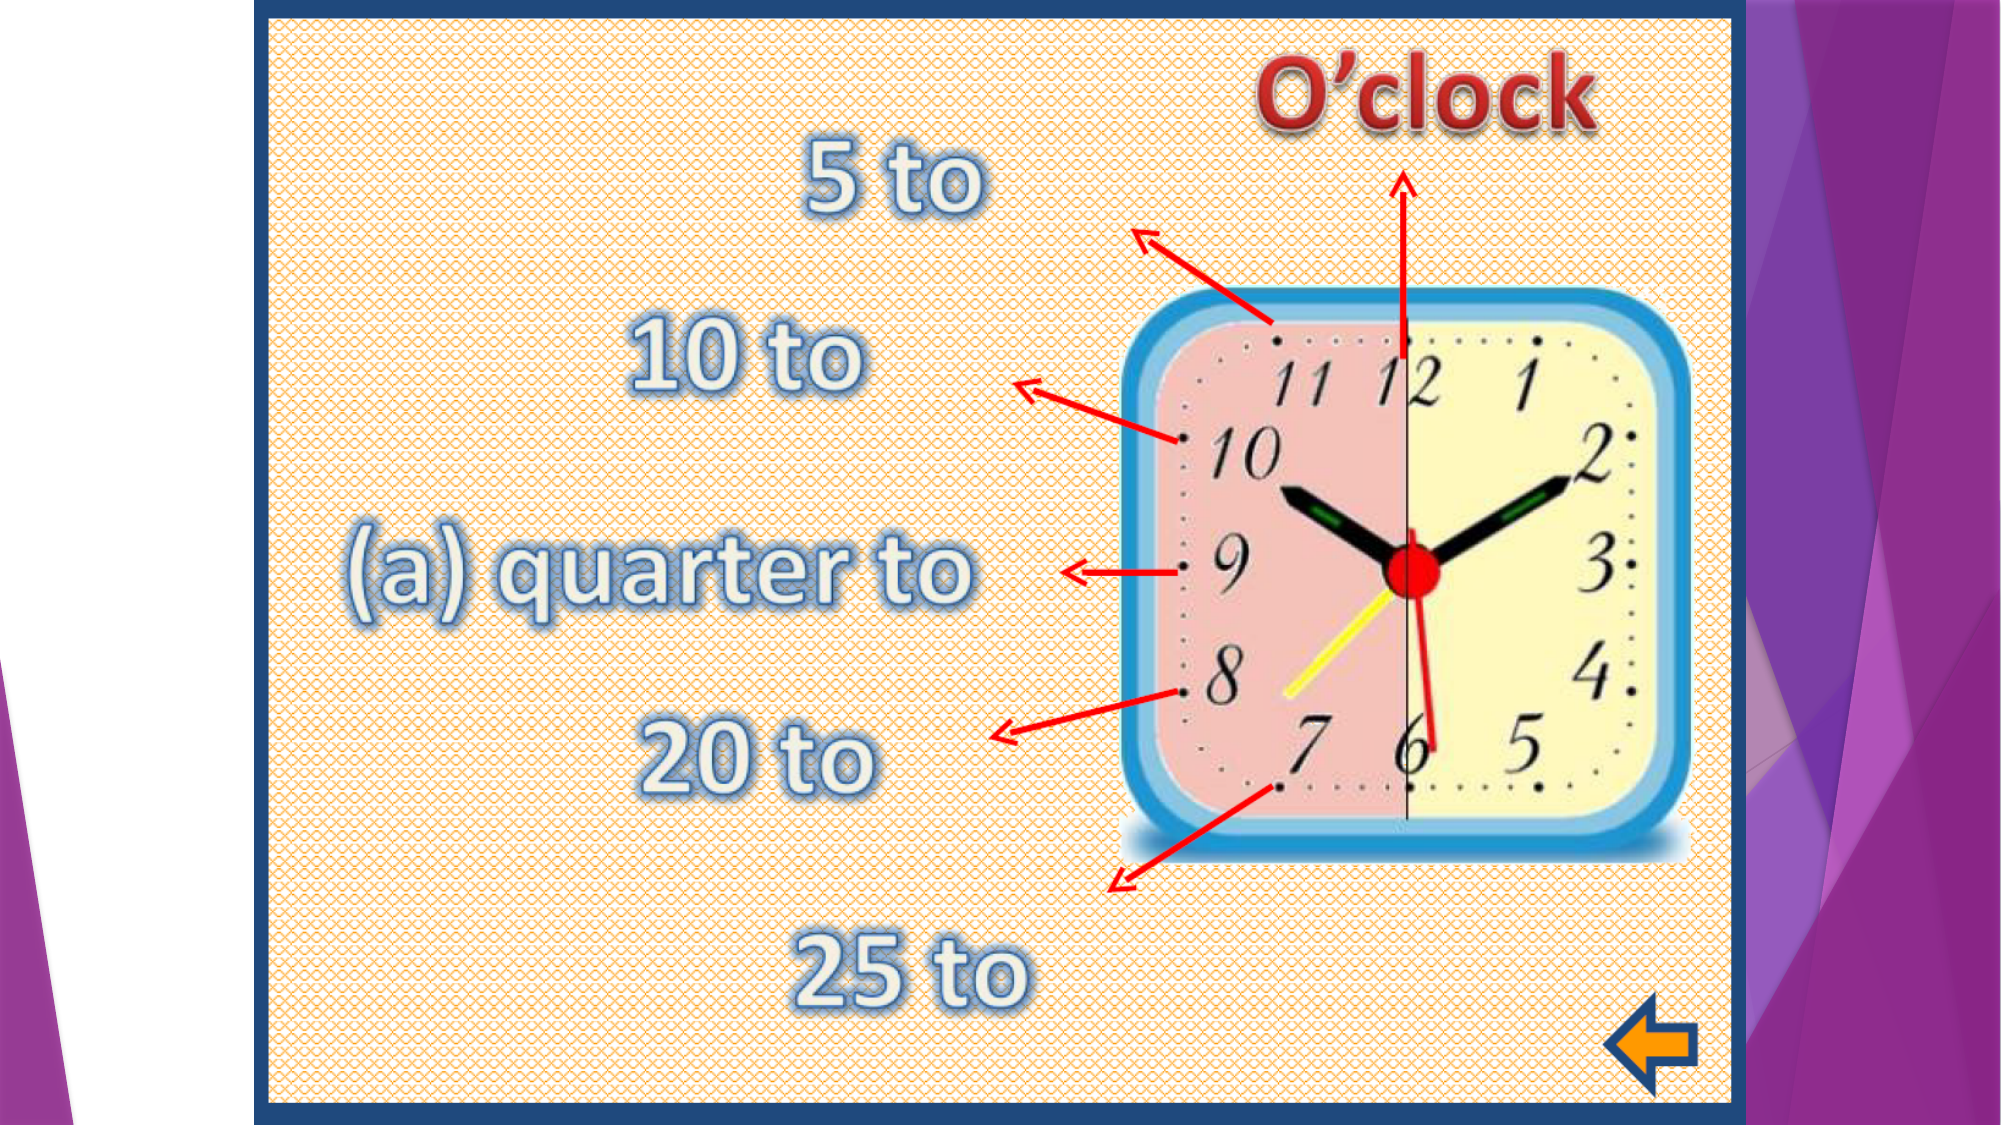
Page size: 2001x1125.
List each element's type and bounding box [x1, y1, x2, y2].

picture [253, 0, 1747, 1125]
